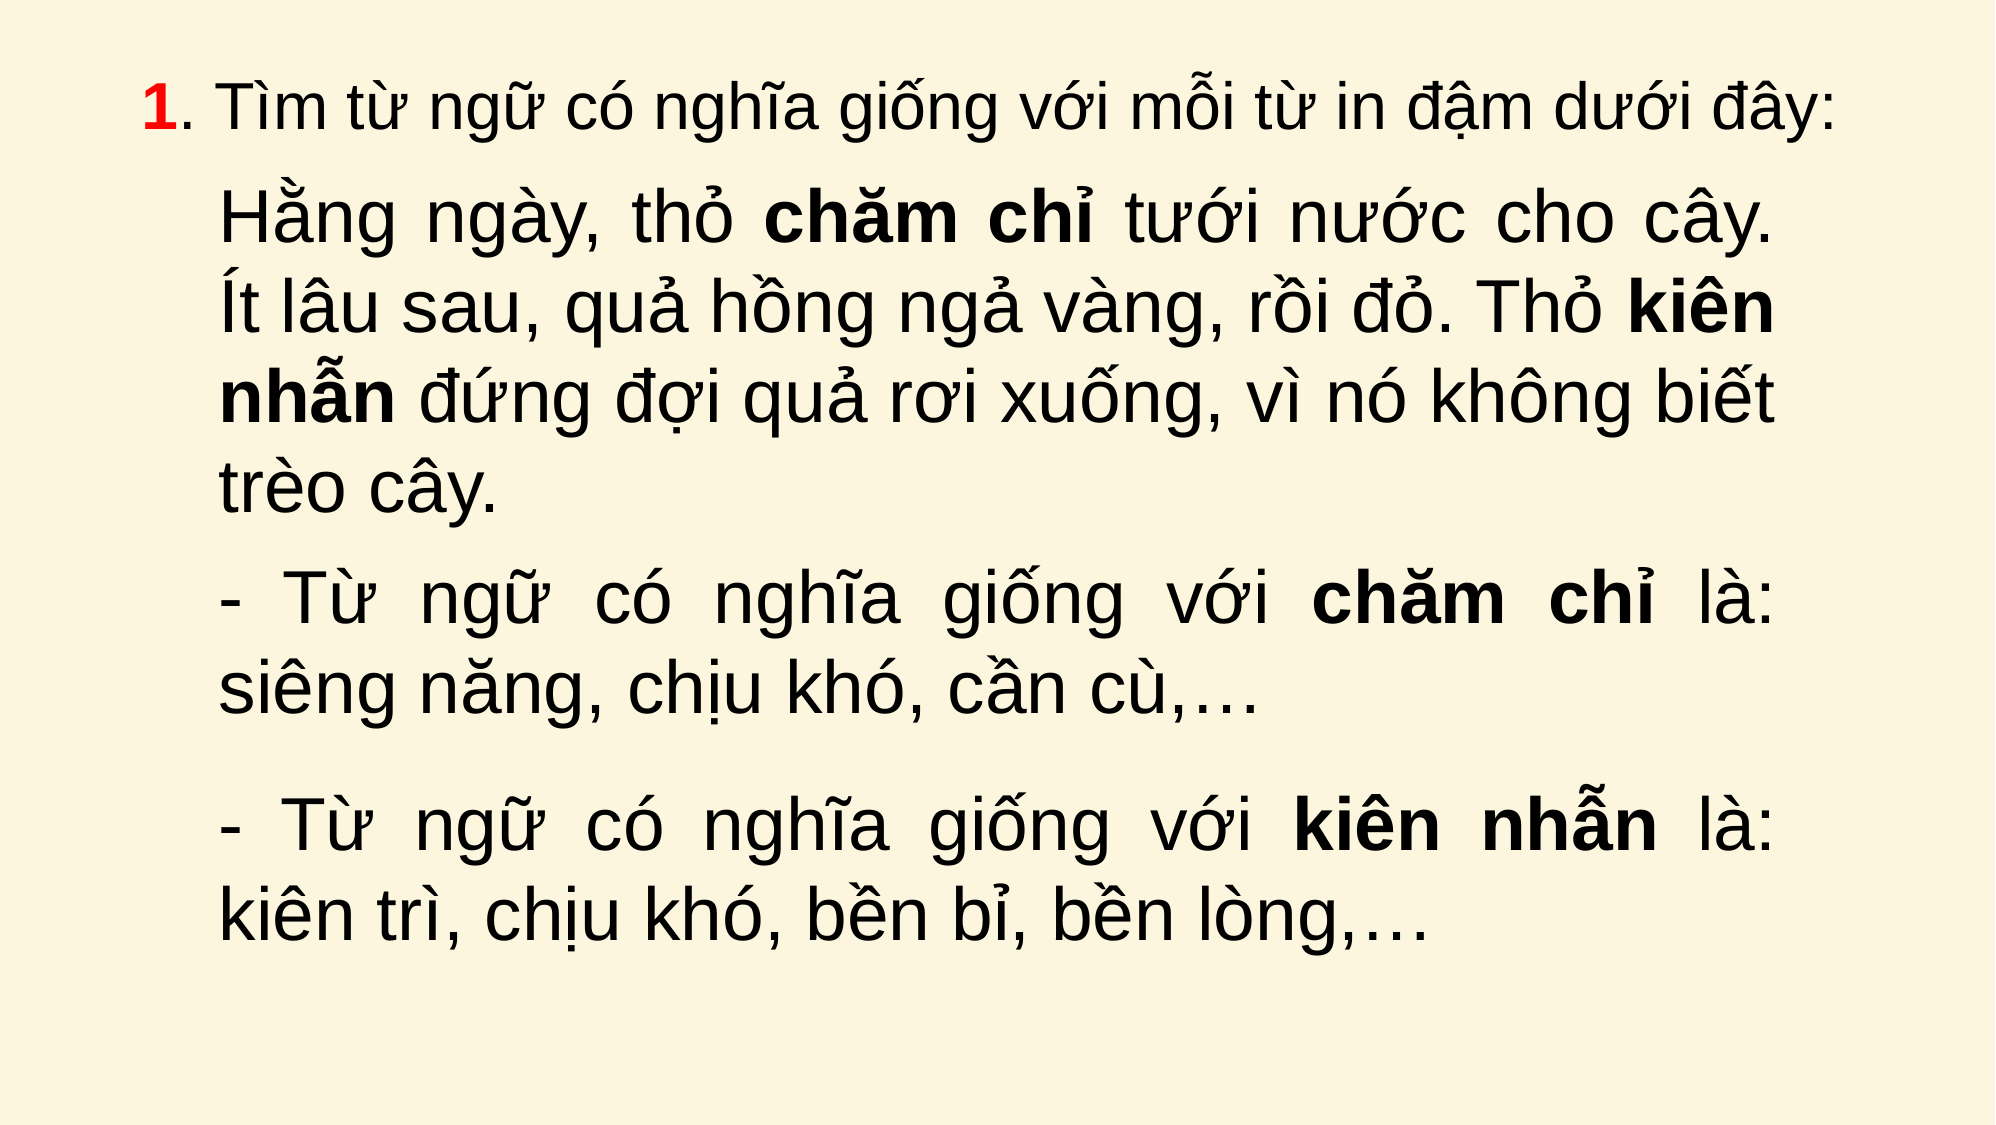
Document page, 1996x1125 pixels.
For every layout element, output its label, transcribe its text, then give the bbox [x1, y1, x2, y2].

text_box Hằng ngày, thỏ chăm chỉ tưới nước cho cây. Ít lâu sau, quả hồng ngả vàng, rồi đỏ. Thỏ kiên nhẫn đứng đợi quả rơi xuống, vì nó không biết trèo cây. [203, 159, 1792, 535]
text_box - Từ ngữ có nghĩa giống với kiên nhẫn là: kiên trì, chịu khó, bền bỉ, bền lòng,… [203, 768, 1792, 963]
text_box - Từ ngữ có nghĩa giống với chăm chỉ là: siêng năng, chịu khó, cần cù,… [203, 541, 1792, 736]
text_box 1. Tìm từ ngữ có nghĩa giống với mỗi từ in đậm dưới đây: [121, 0, 1947, 163]
